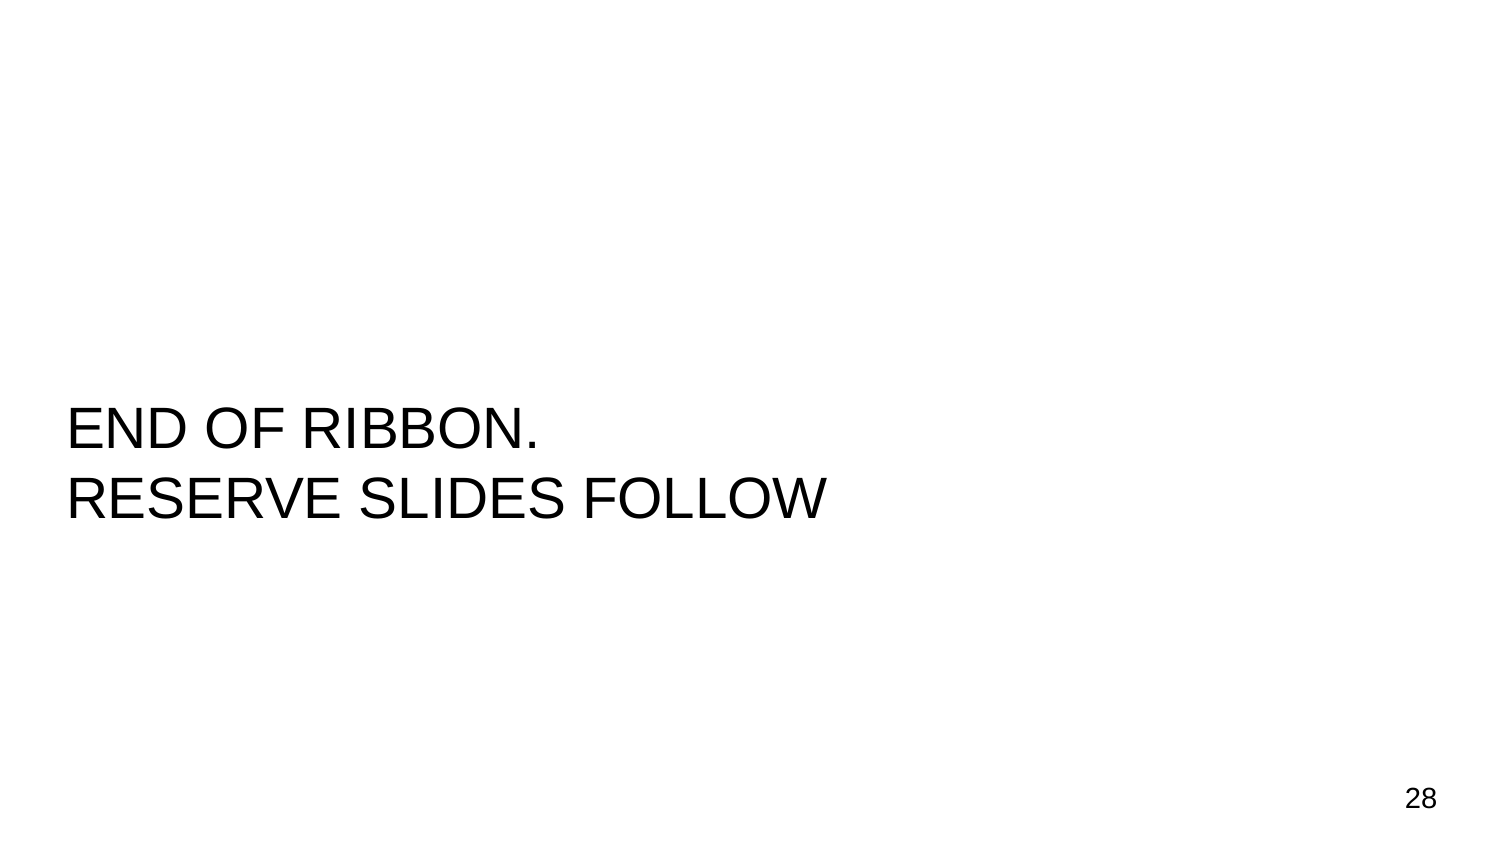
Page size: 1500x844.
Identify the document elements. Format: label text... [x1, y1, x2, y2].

slide_number 28 [1389, 764, 1480, 830]
title END OF RIBBON. RESERVE SLIDES FOLLOW [51, 374, 1449, 469]
